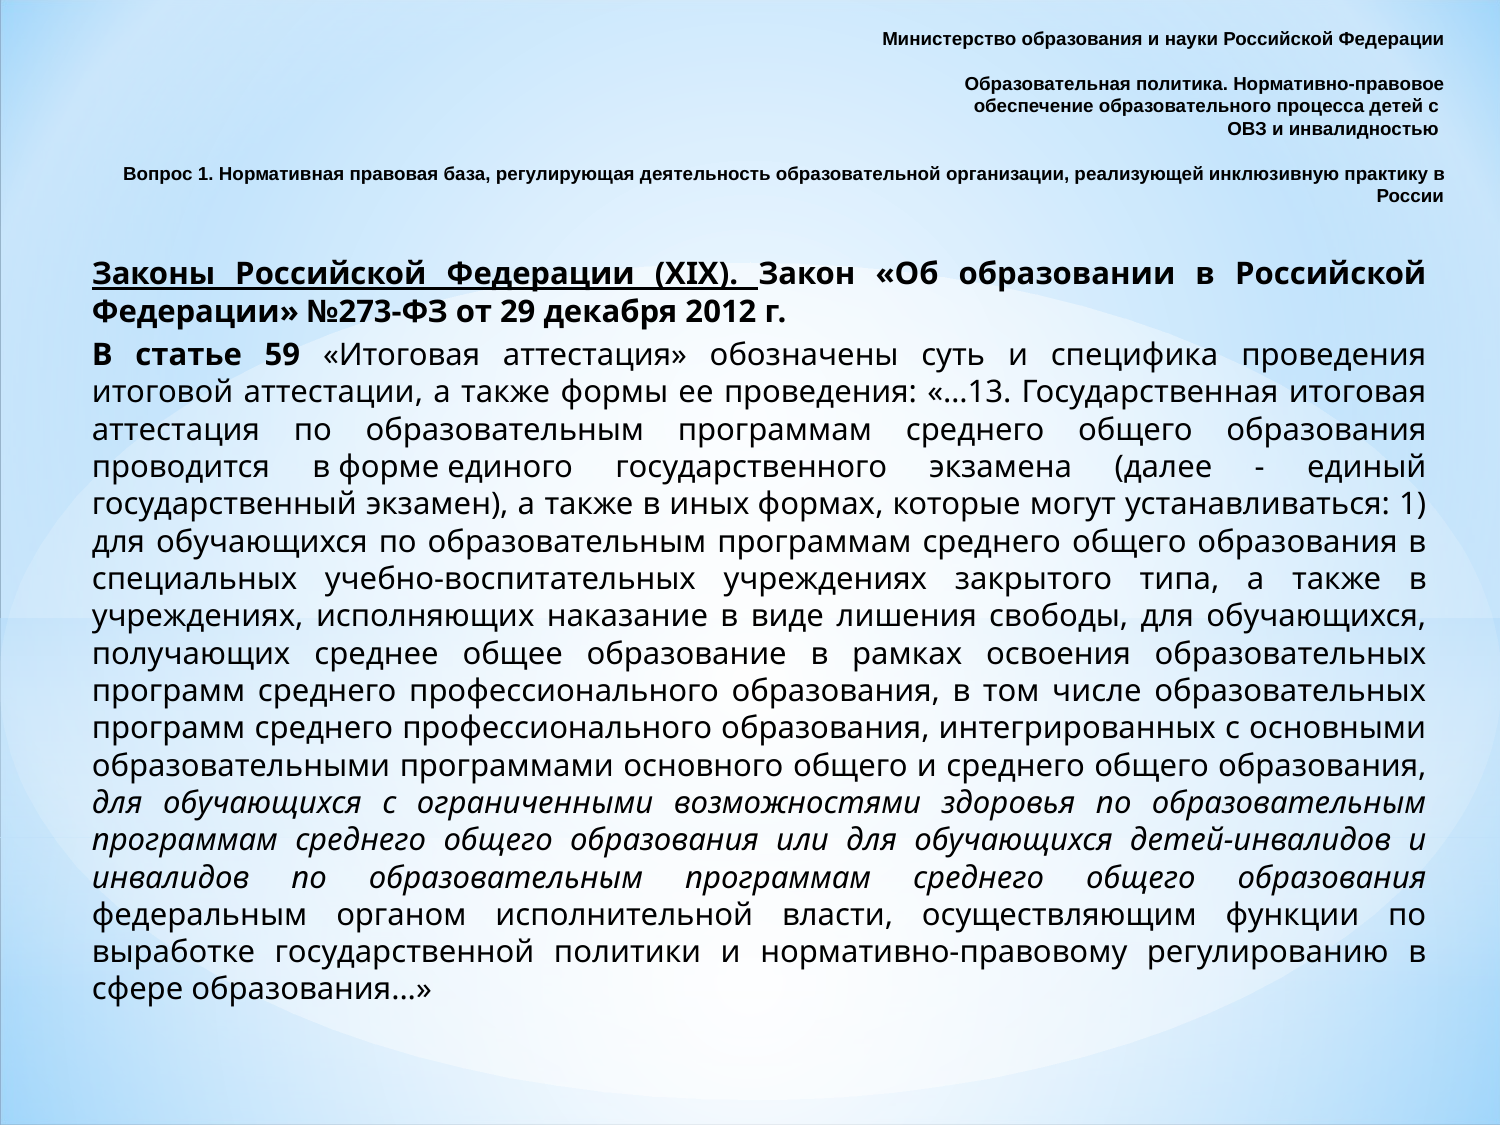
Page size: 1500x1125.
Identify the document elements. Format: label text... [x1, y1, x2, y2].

list Законы Российской Федерации (XIX). Закон «Об образовании в Российской Федерации» №273-ФЗ от 29 декабря 2012 г. В статье 59 «Итоговая аттестация» обозначены суть и специфика проведения итоговой аттестации, а также формы ее проведения: «…13. Государственная итоговая аттестация по образовательным программам среднего общего образования проводится в форме единого государственного экзамена (далее - единый государственный экзамен), а также в иных формах, которые могут устанавливаться: 1) для обучающихся по образовательным программам среднего общего образования в специальных учебно-воспитательных учреждениях закрытого типа, а также в учреждениях, исполняющих наказание в виде лишения свободы, для обучающихся, получающих среднее общее образование в рамках освоения образовательных программ среднего профессионального образования, в том числе образовательных программ среднего профессионального образования, интегрированных с основными образовательными программами основного общего и среднего общего образования, для обучающихся с ограниченными возможностями здоровья по образовательным программам среднего общего образования или для обучающихся детей-инвалидов и инвалидов по образовательным программам среднего общего образования федеральным органом исполнительной власти, осуществляющим функции по выработке государственной политики и нормативно-правовому регулированию в сфере образования...» [76, 246, 1442, 1035]
title Министерство образования и науки Российской Федерации Образовательная политика. Нормативно-правовое обеспечение образовательного процесса детей с ОВЗ и инвалидностью Вопрос 1. Нормативная правовая база, регулирующая деятельность образовательной организации, реализующей инклюзивную практику в России [33, 19, 1459, 197]
